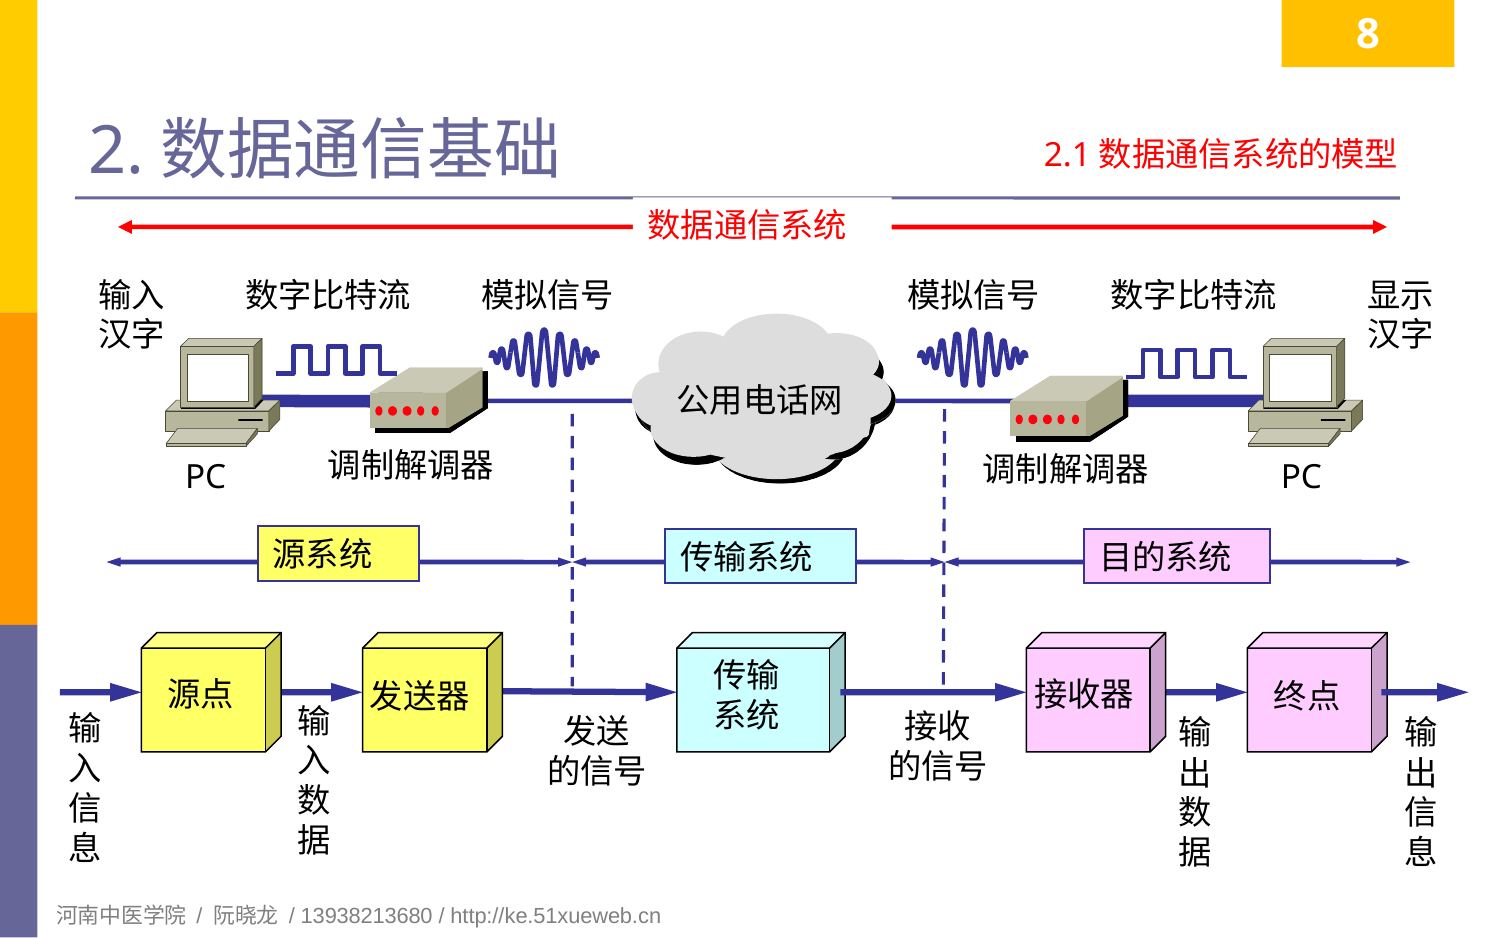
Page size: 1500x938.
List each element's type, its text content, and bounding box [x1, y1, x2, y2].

title 2.数据通信基础 [75, 37, 1425, 194]
list 2.1数据通信系统的模型 [939, 126, 1412, 186]
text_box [53, 197, 1483, 882]
slide_number 8 [1281, 0, 1455, 68]
